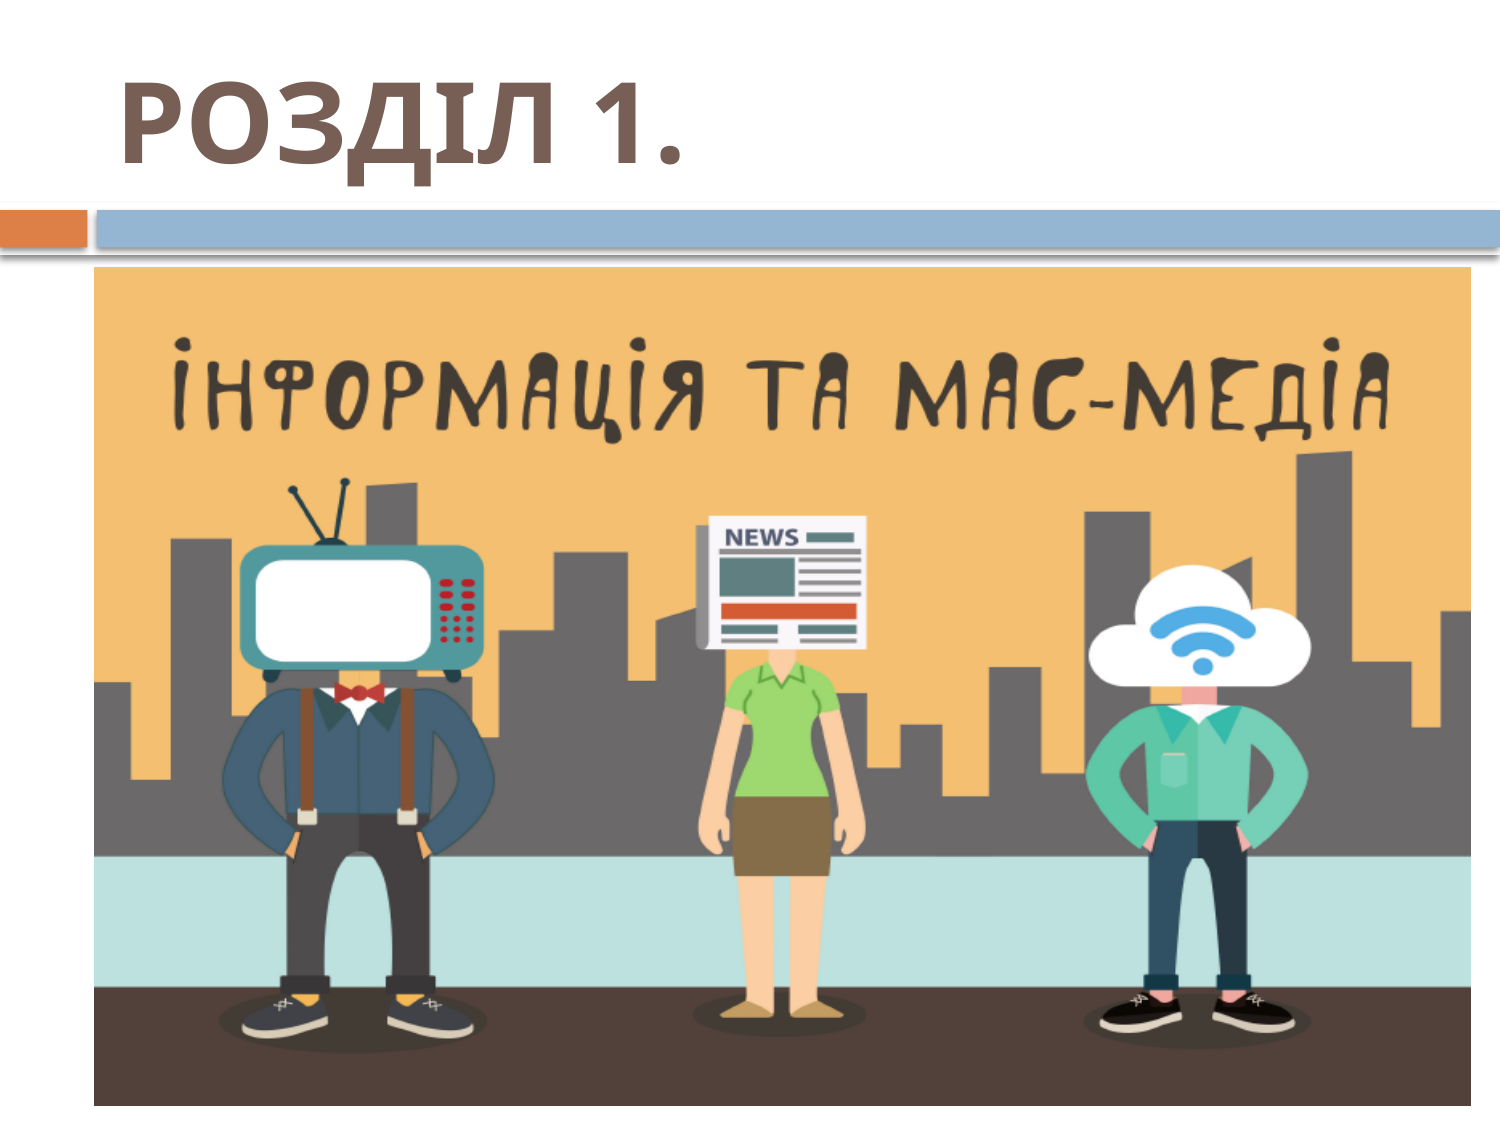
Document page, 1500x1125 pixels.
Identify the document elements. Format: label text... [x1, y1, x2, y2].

picture [94, 266, 1471, 1107]
title РОЗДІЛ 1. [100, 37, 1438, 200]
